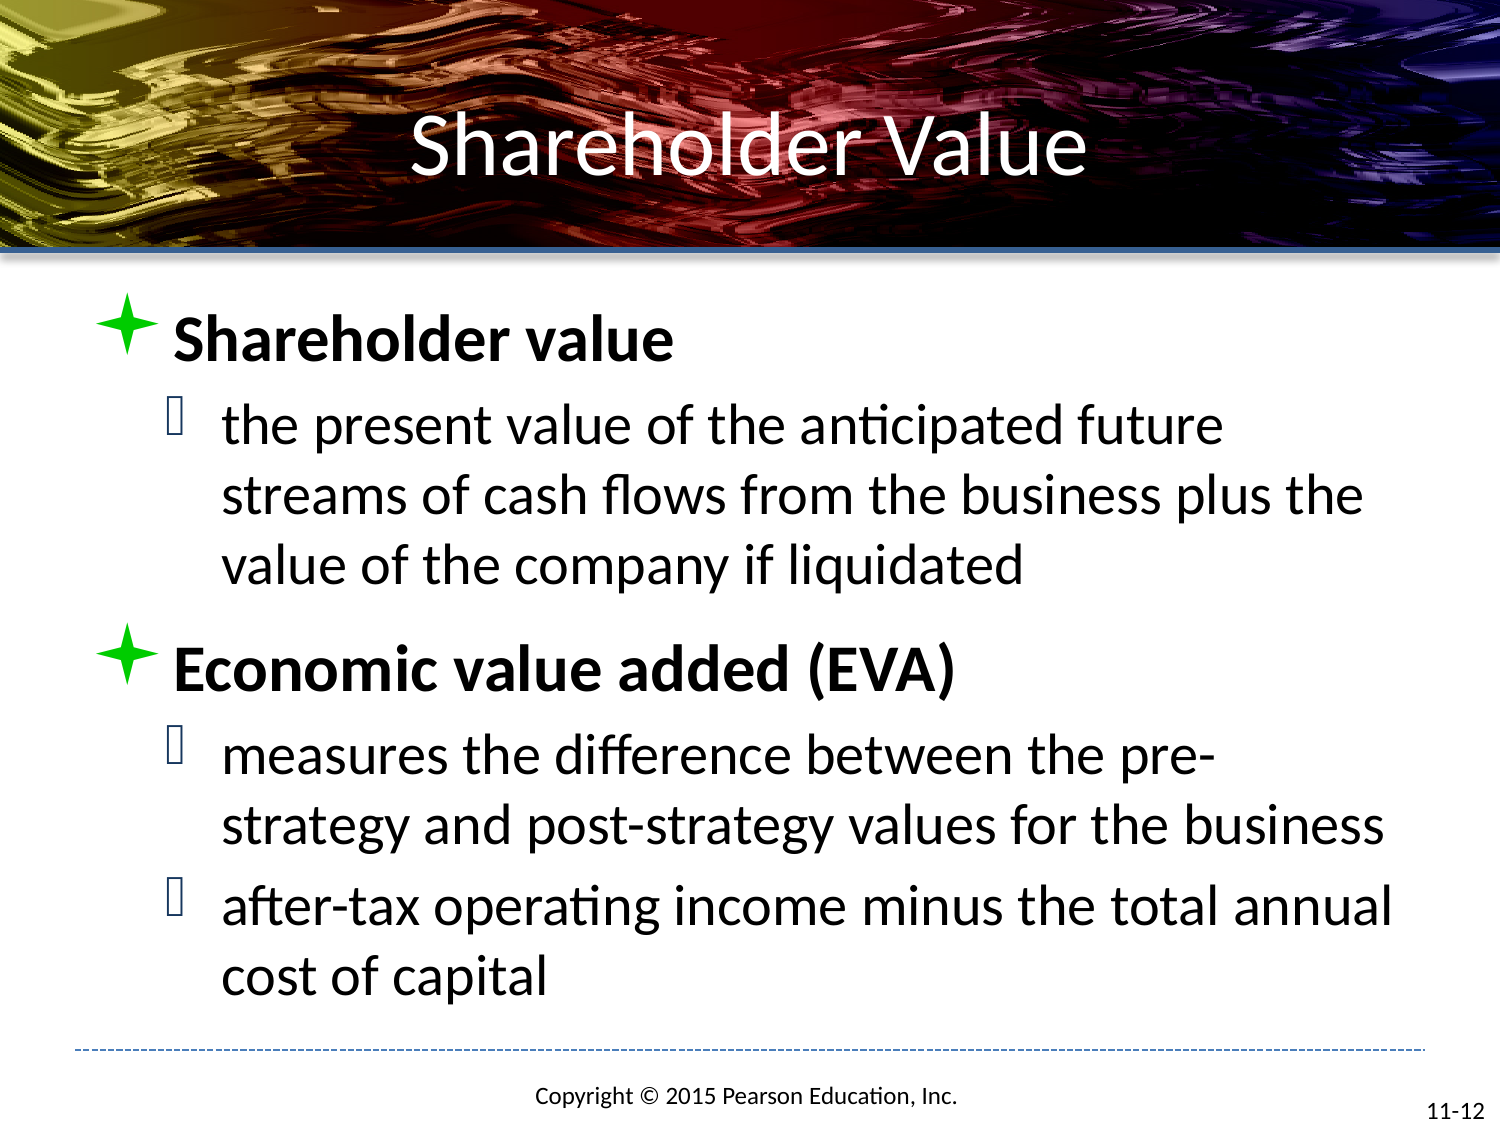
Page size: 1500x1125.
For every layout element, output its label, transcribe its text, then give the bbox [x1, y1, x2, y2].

picture [0, 0, 1500, 247]
title Shareholder Value [75, 45, 1425, 233]
footer Copyright © 2015 Pearson Education, Inc. [506, 1065, 994, 1125]
list Shareholder value the present value of the anticipated future streams of cash flows from the business plus the value of the company if liquidated Economic value added (EVA) measures the difference between the pre- strategy and post-strategy values for the business after-tax operating income minus the total annual cost of capital [75, 287, 1425, 1030]
slide_number 11-12 [1149, 1064, 1500, 1125]
